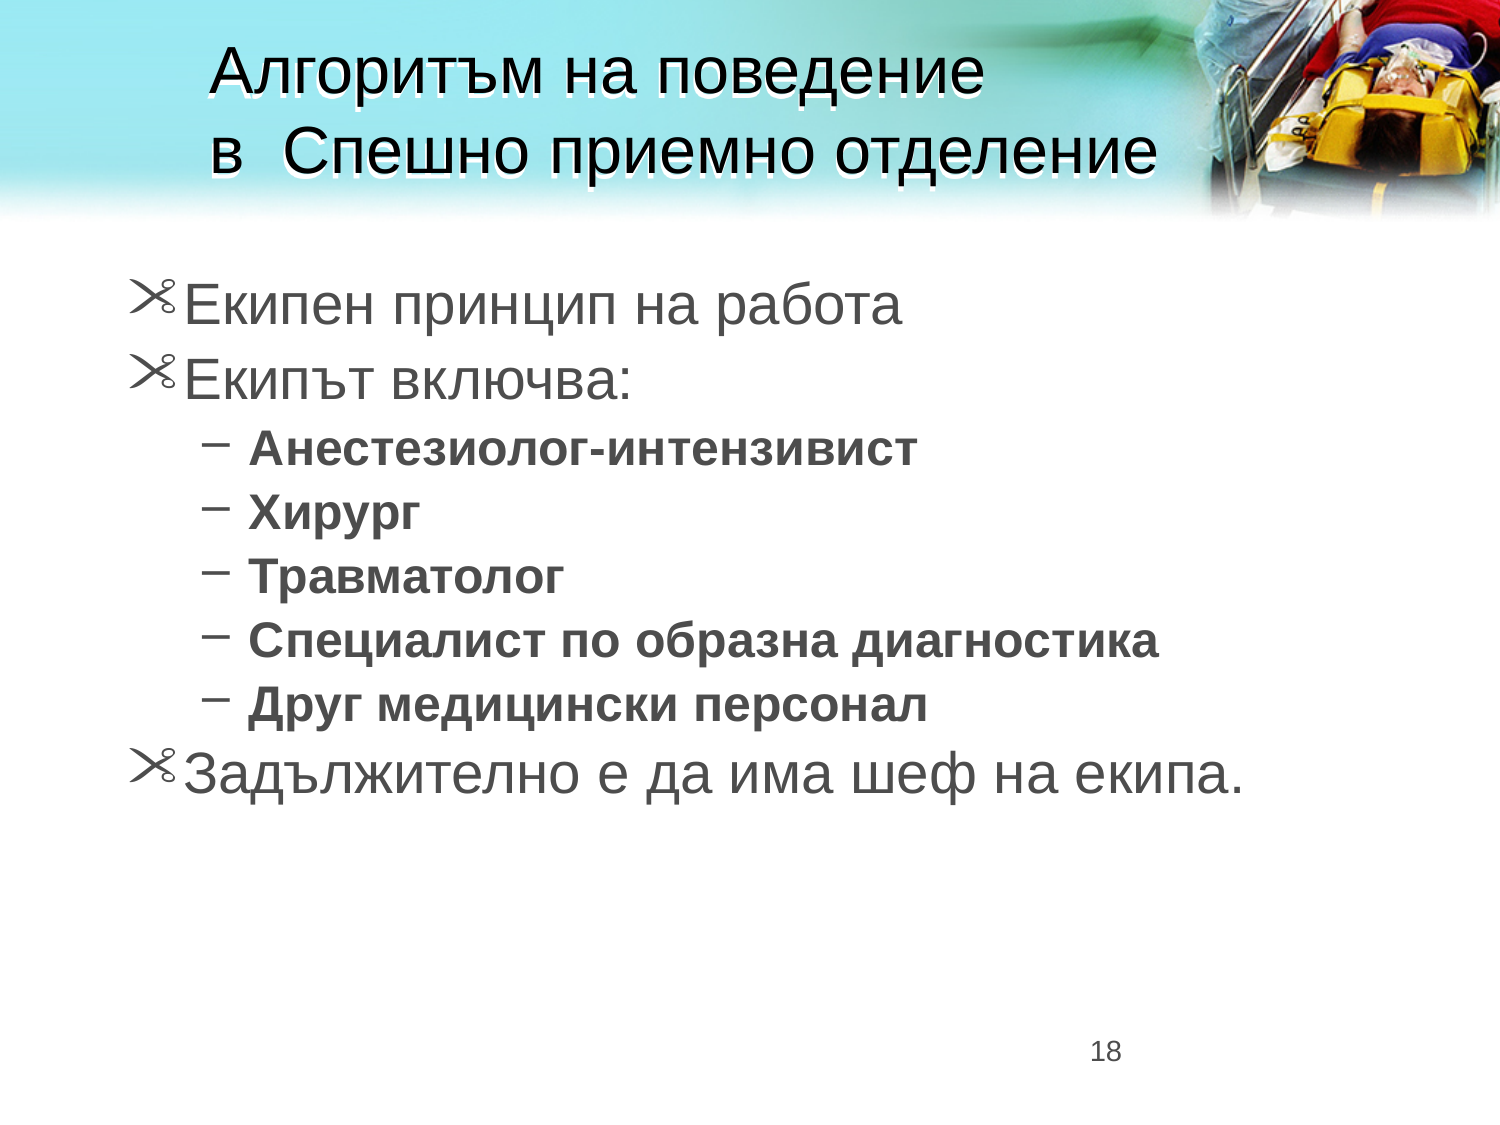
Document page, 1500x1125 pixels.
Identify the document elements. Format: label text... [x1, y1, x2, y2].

slide_number 18 [1074, 1024, 1425, 1103]
picture [0, 0, 1500, 1125]
title Алгоритъм на поведение в Спешно приемно отделение [194, 65, 1459, 149]
list Екипен принцип на работа Екипът включва: Анестезиолог-интензивист Хирург Травматолог Специалист по образна диагностика Друг медицински персонал Задължително e да има шеф на екипа. [112, 267, 1500, 950]
